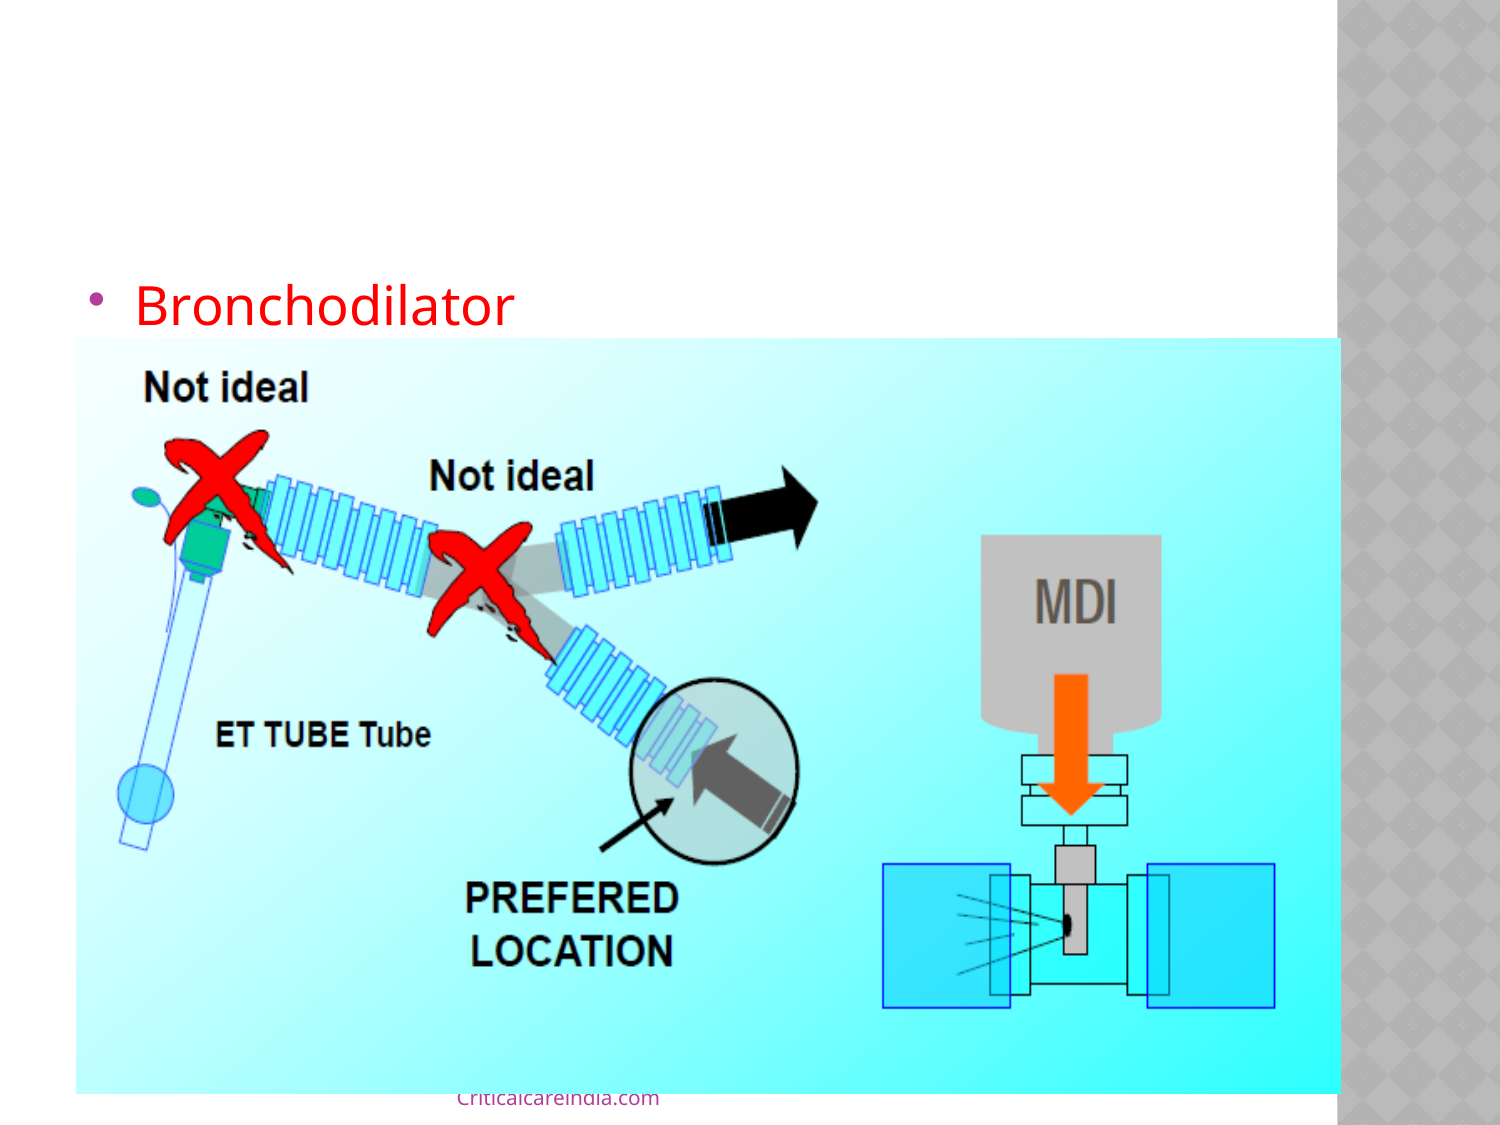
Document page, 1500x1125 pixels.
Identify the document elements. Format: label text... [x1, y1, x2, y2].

picture [76, 337, 1341, 1095]
list Bronchodilator [75, 264, 1263, 337]
footer Criticalcareindia.com [75, 1101, 675, 1114]
